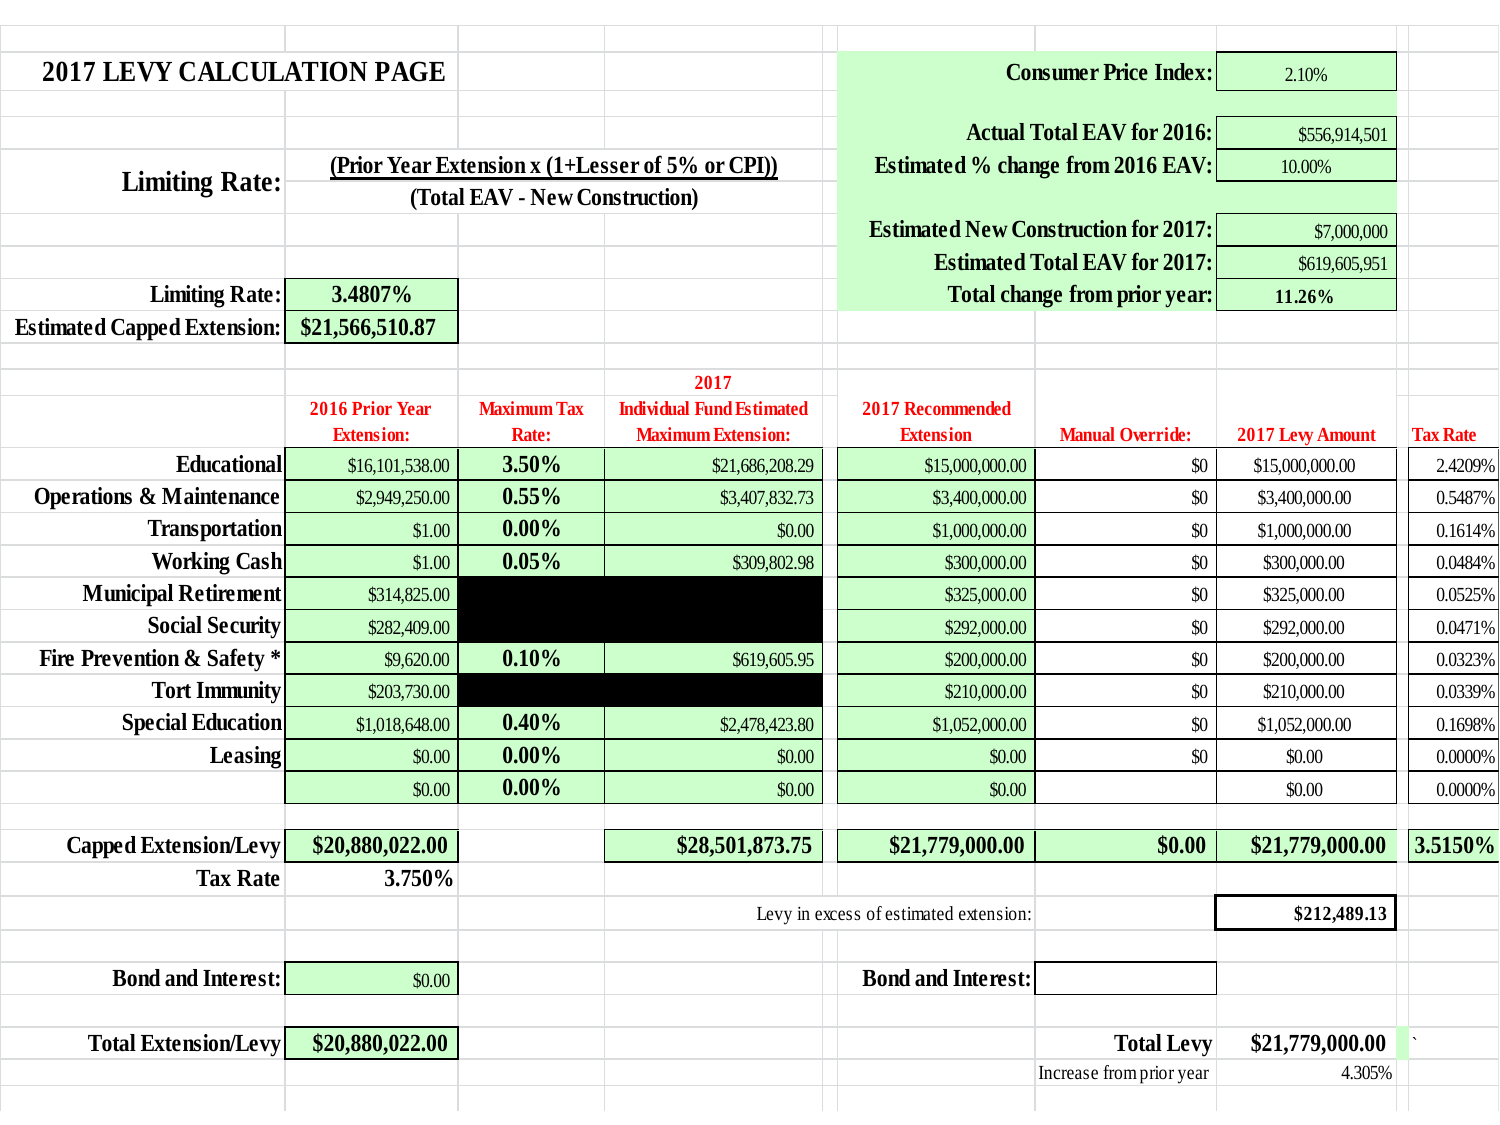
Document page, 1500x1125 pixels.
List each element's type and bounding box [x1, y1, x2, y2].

text_box [0, 24, 1500, 1113]
